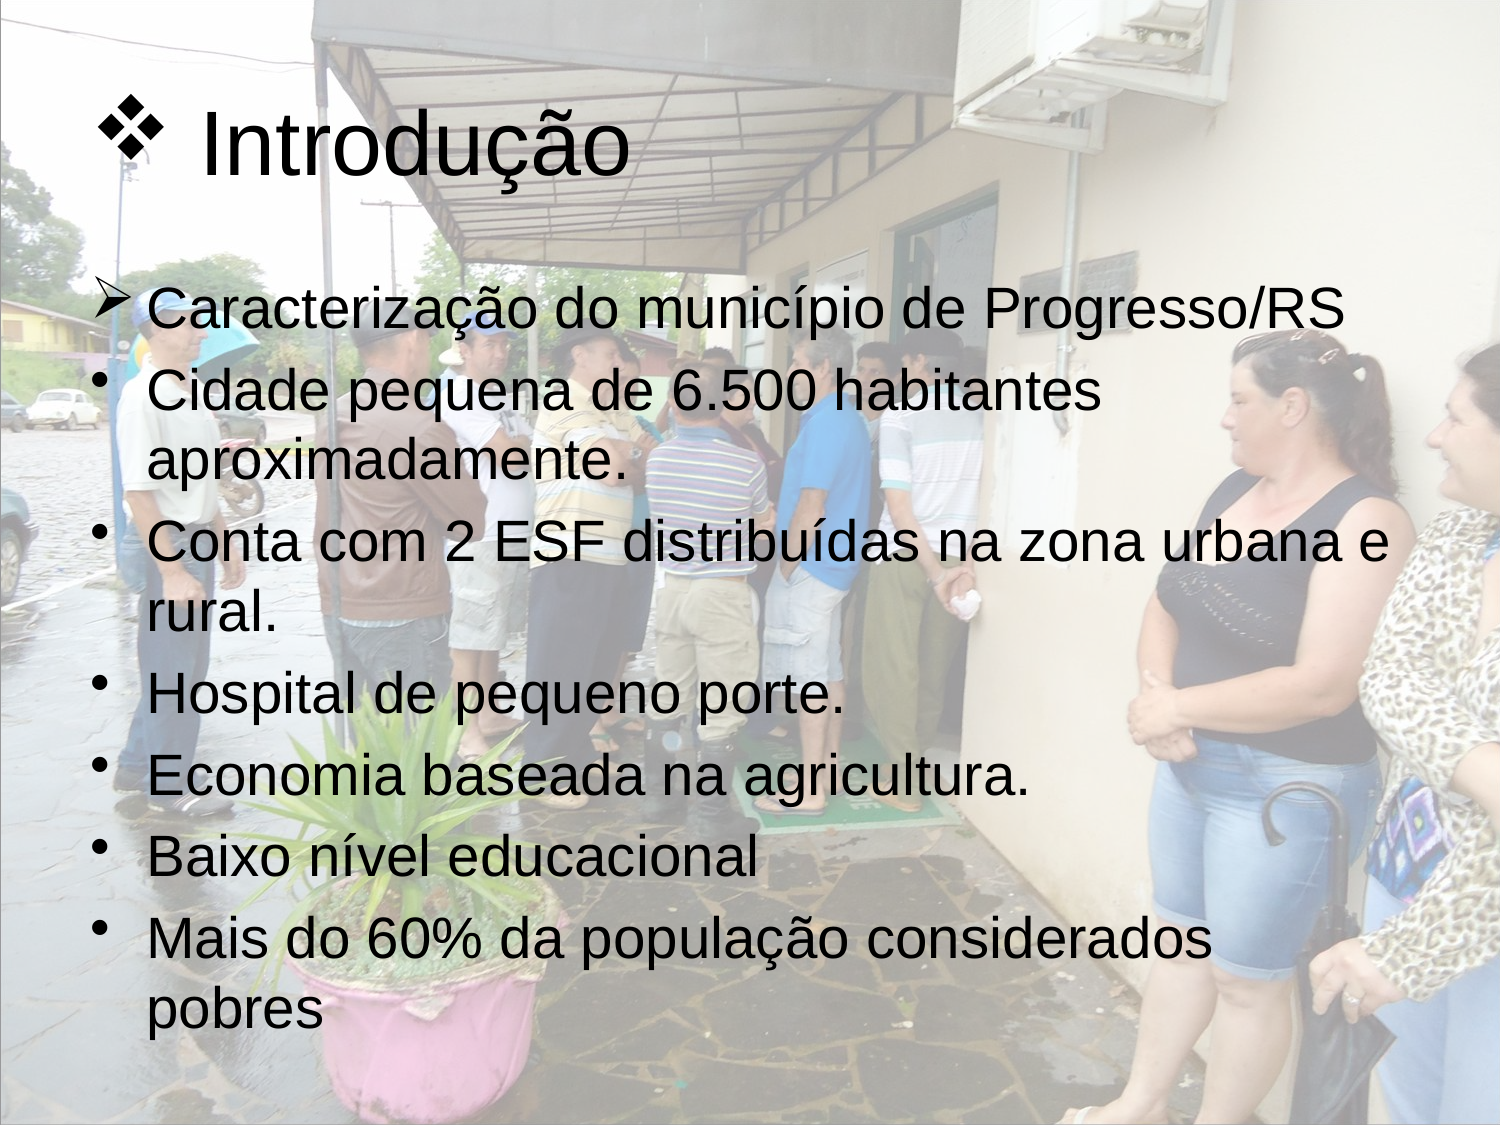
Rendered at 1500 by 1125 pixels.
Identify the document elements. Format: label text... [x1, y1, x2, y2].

title Introdução [74, 44, 1426, 233]
list Caracterização do município de Progresso/RS Cidade pequena de 6.500 habitantes aproximadamente. Conta com 2 ESF distribuídas na zona urbana e rural. Hospital de pequeno porte. Economia baseada na agricultura. Baixo nível educacional Mais do 60% da população considerados pobres [74, 262, 1426, 1006]
